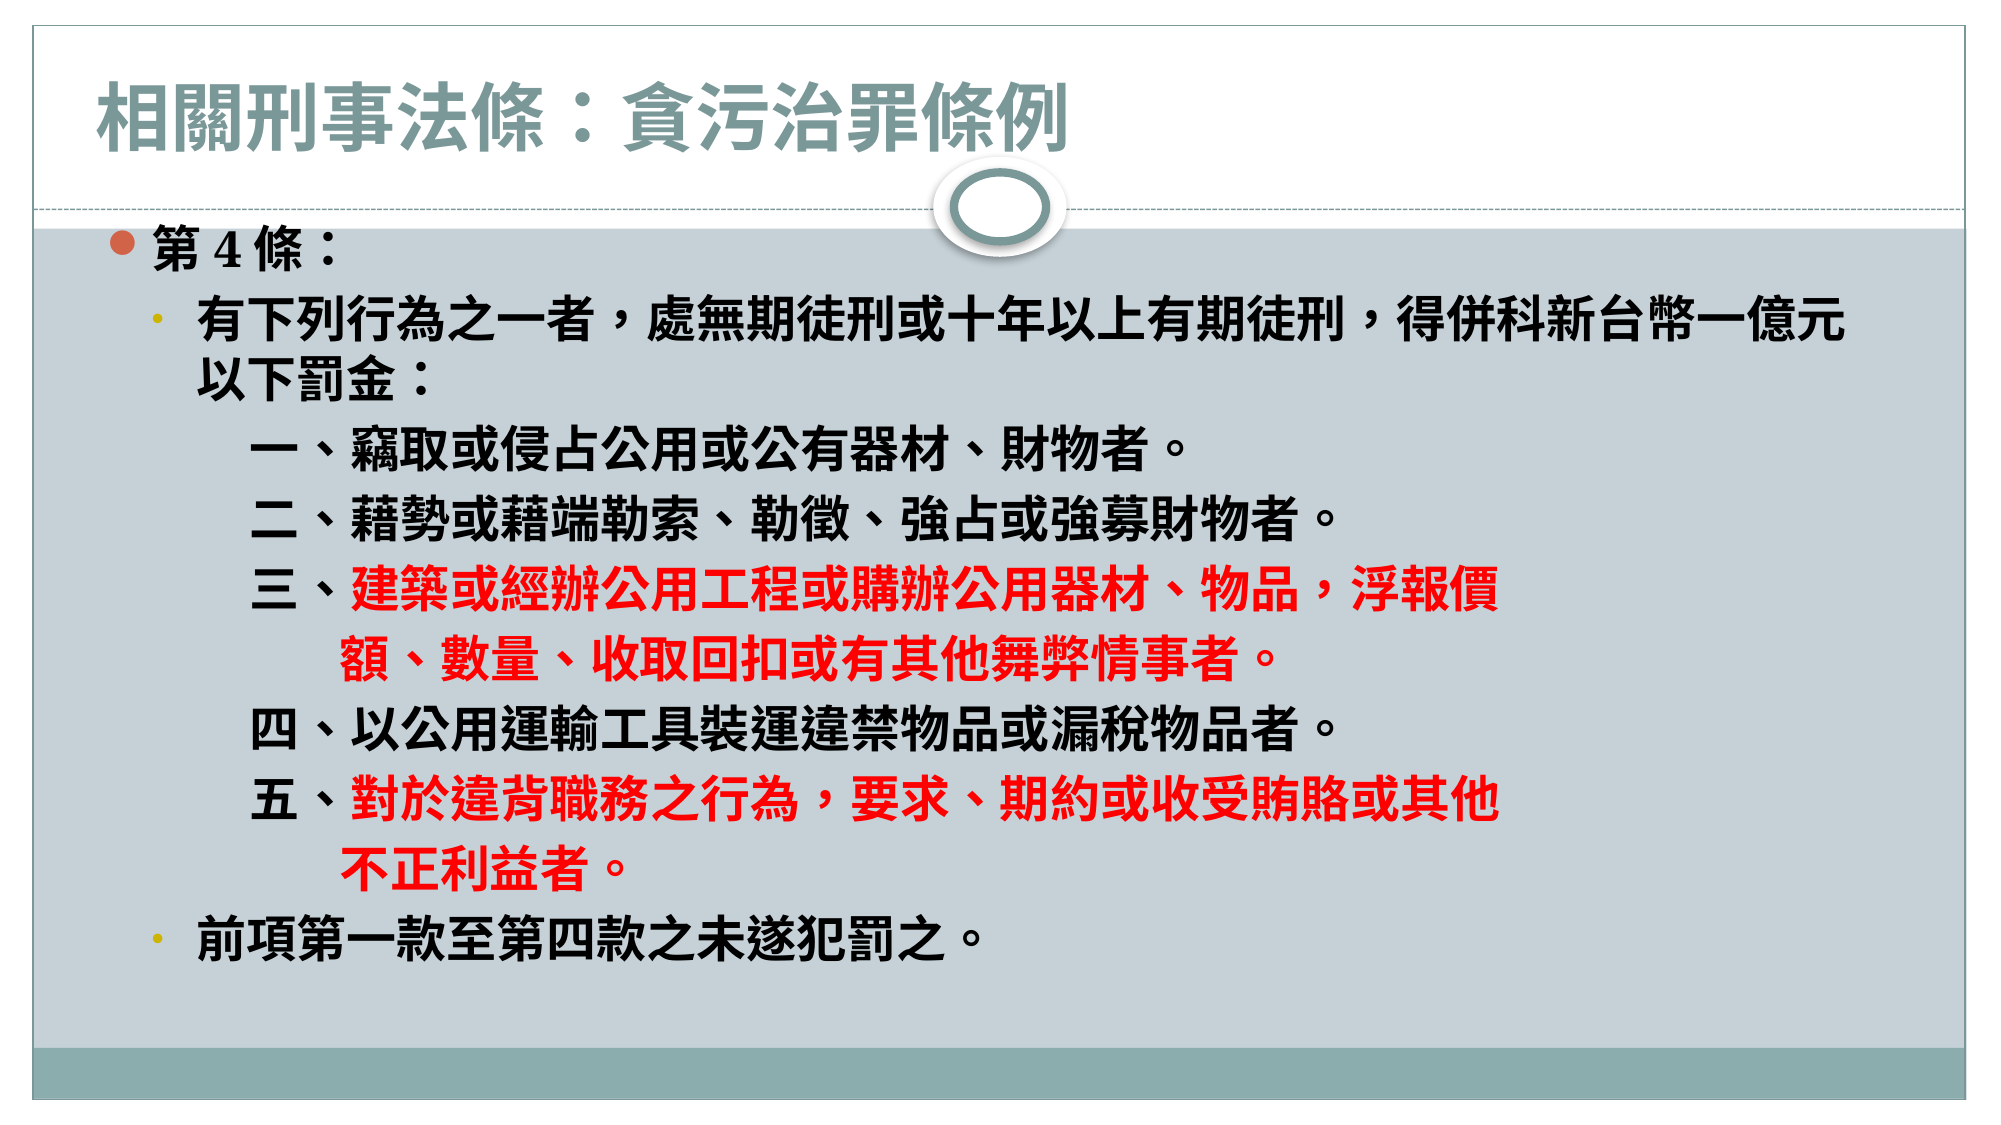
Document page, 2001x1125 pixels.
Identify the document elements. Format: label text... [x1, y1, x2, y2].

list 第4條： 有下列行為之一者，處無期徒刑或十年以上有期徒刑，得併科新台幣一億元以下罰金： 一、竊取或侵占公用或公有器材、財物者。 二、藉勢或藉端勒索、勒徵、強占或強募財物者。 三、建築或經辦公用工程或購辦公用器材、物品，浮報價 額、數量、收取回扣或有其他舞弊情事者。 四、以公用運輸工具裝運違禁物品或漏稅物品者。 五、對於違背職務之行為，要求、期約或收受賄賂或其他 不正利益者。 前項第一款至第四款之未遂犯罰之。 [91, 210, 1888, 1062]
title 相關刑事法條：貪污治罪條例 [80, 58, 1427, 169]
